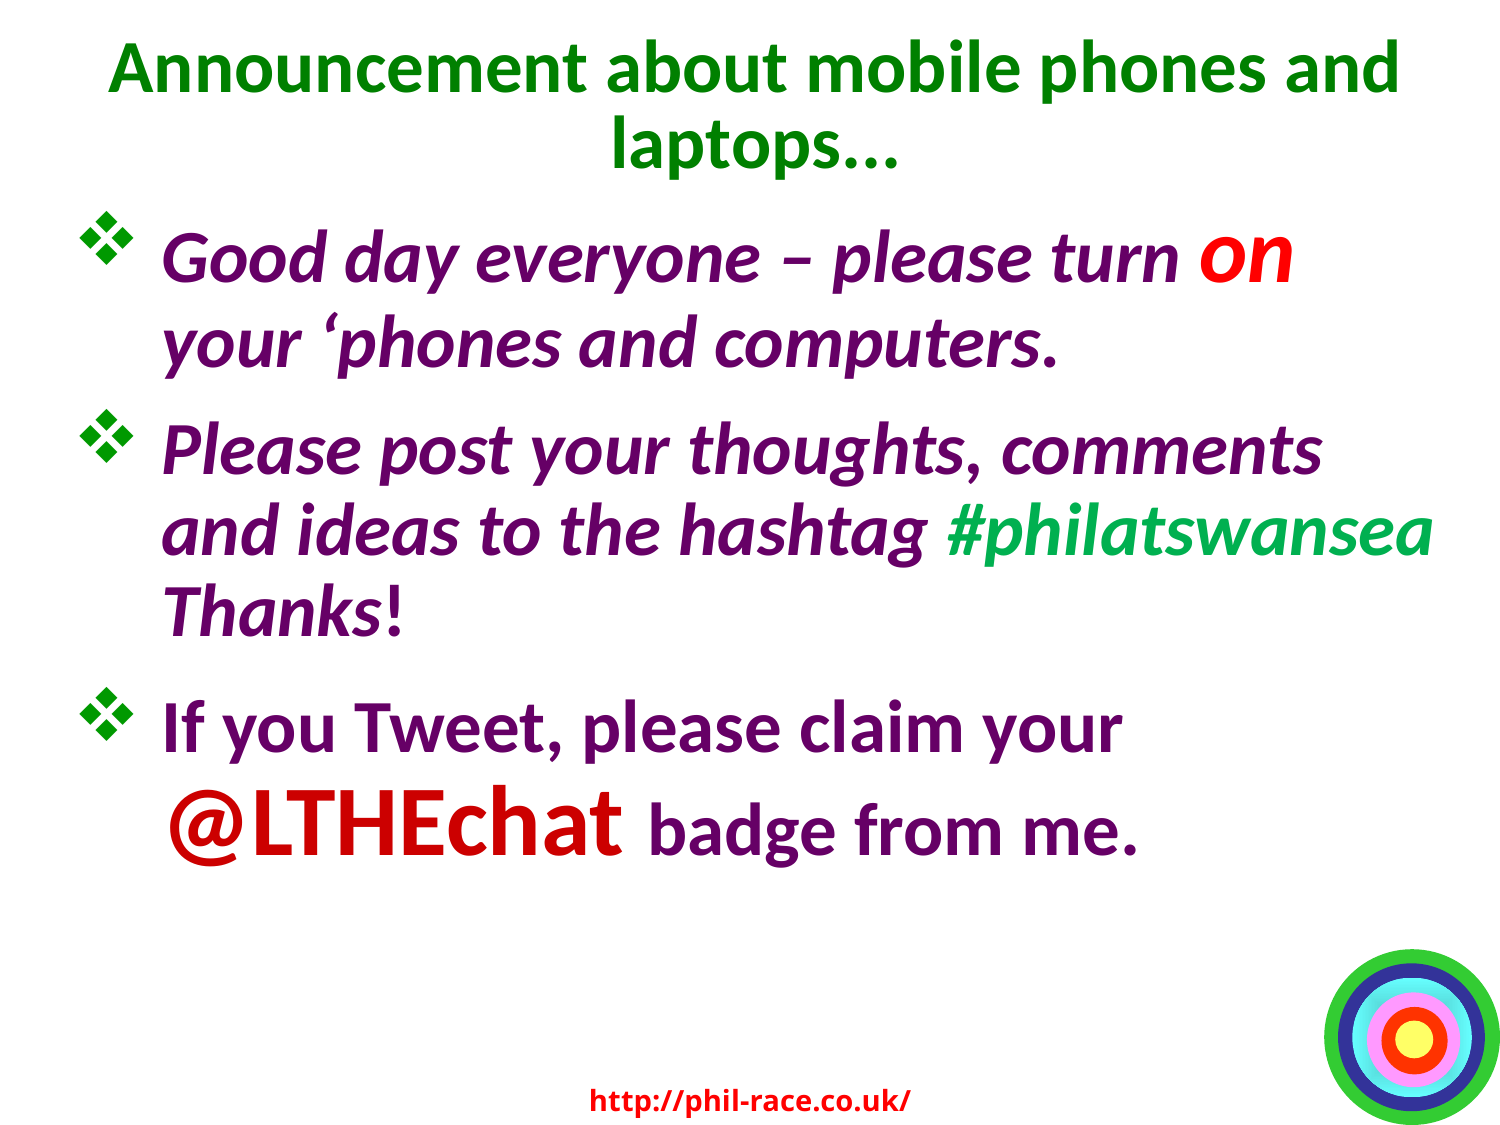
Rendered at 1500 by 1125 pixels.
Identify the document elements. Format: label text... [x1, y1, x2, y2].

title Announcement about mobile phones and laptops... [40, 30, 1471, 185]
list Good day everyone – please turn on your ‘phones and computers. Please post your thoughts, comments and ideas to the hashtag #philatswansea Thanks! If you Tweet, please claim your @LTHEchat badge from me. [58, 196, 1471, 963]
